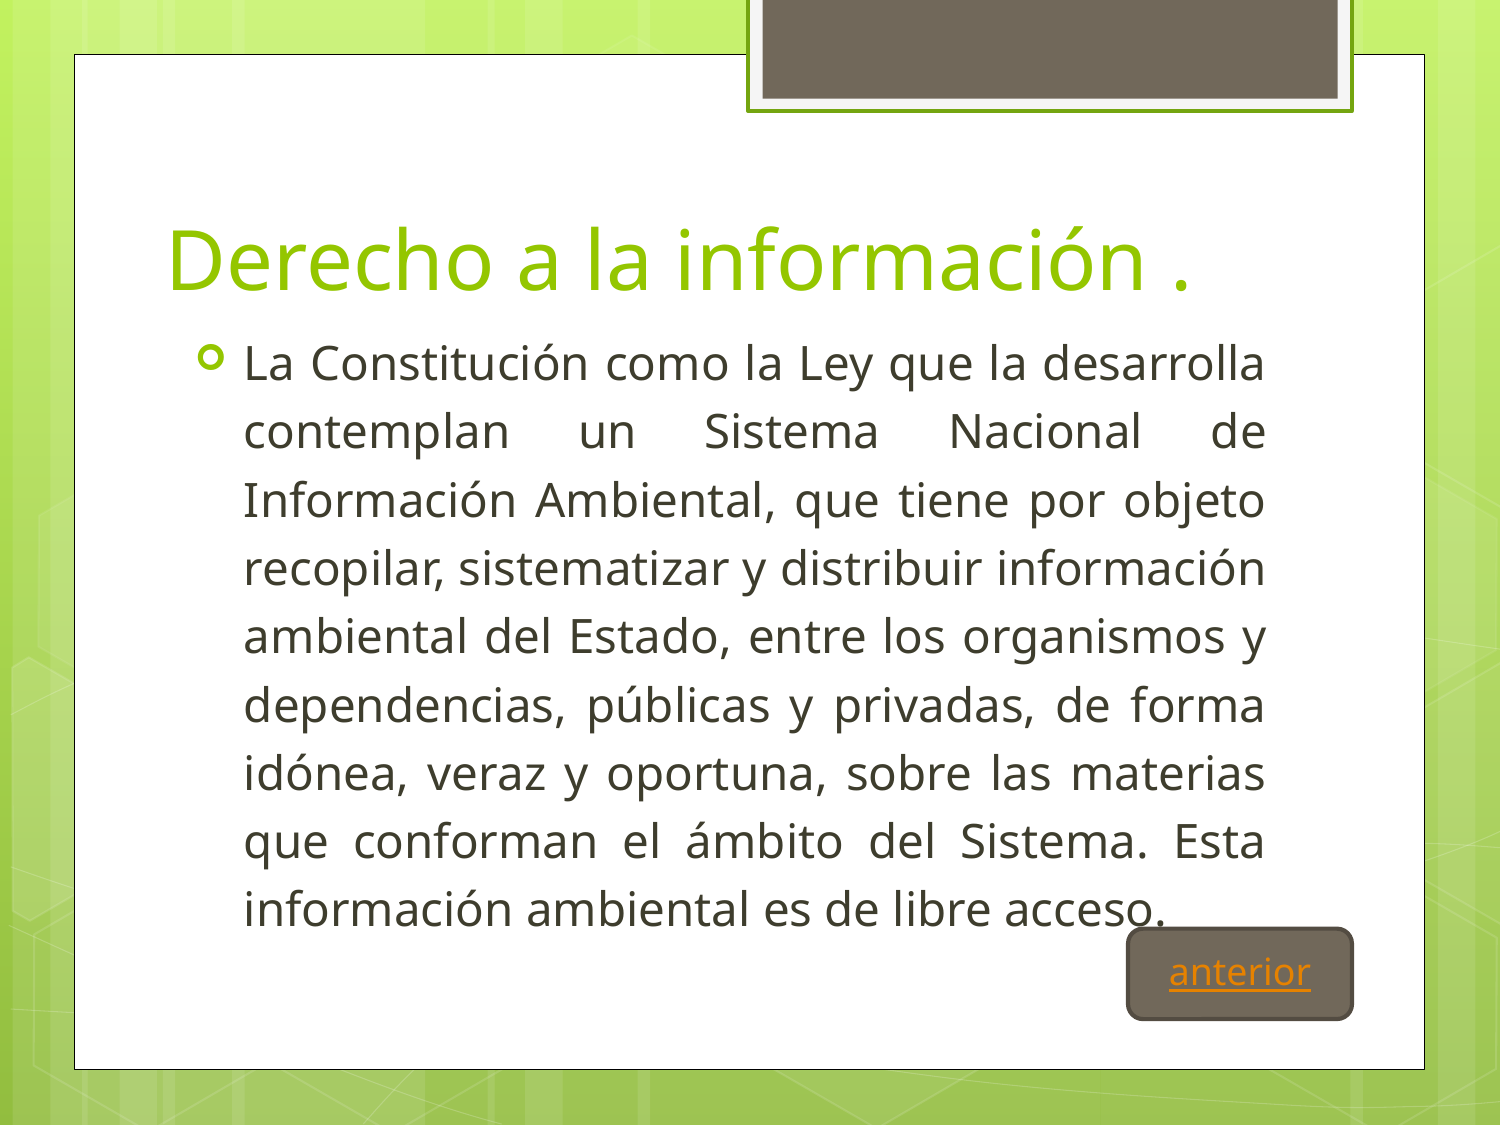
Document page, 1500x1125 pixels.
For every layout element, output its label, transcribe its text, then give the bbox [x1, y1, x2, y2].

list La Constitución como la Ley que la desarrolla contemplan un Sistema Nacional de Información Ambiental, que tiene por objeto recopilar, sistematizar y distribuir información ambiental del Estado, entre los organismos y dependencias, públicas y privadas, de forma idónea, veraz y oportuna, sobre las materias que conforman el ámbito del Sistema. Esta información ambiental es de libre acceso. [171, 314, 1283, 1000]
title Derecho a la información . [150, 172, 1304, 315]
text_box anterior [1125, 926, 1355, 1022]
